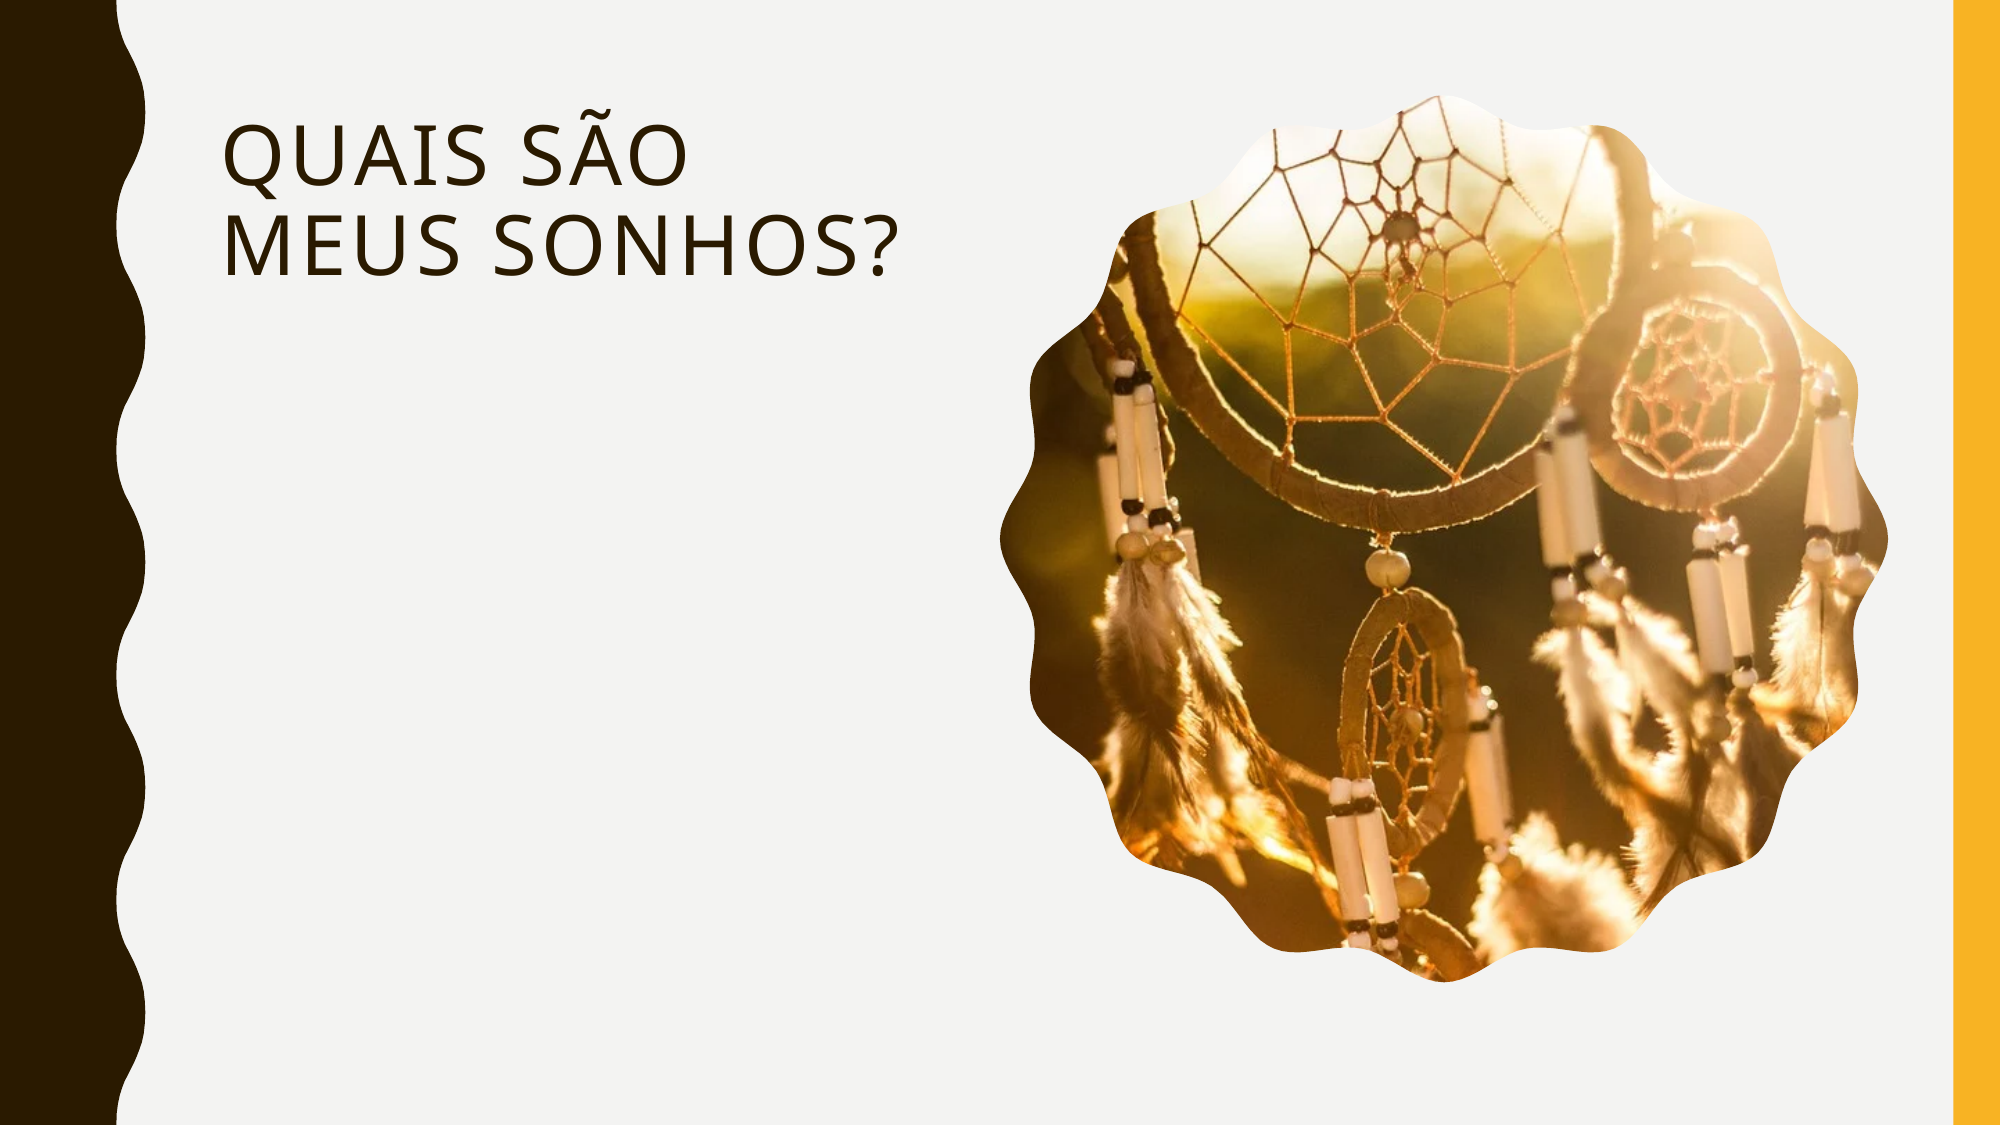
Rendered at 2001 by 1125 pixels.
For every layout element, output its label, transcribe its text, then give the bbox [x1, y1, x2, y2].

title QUAIS SÃO MEUS SONHOS? [205, 105, 921, 323]
picture [999, 95, 1889, 983]
